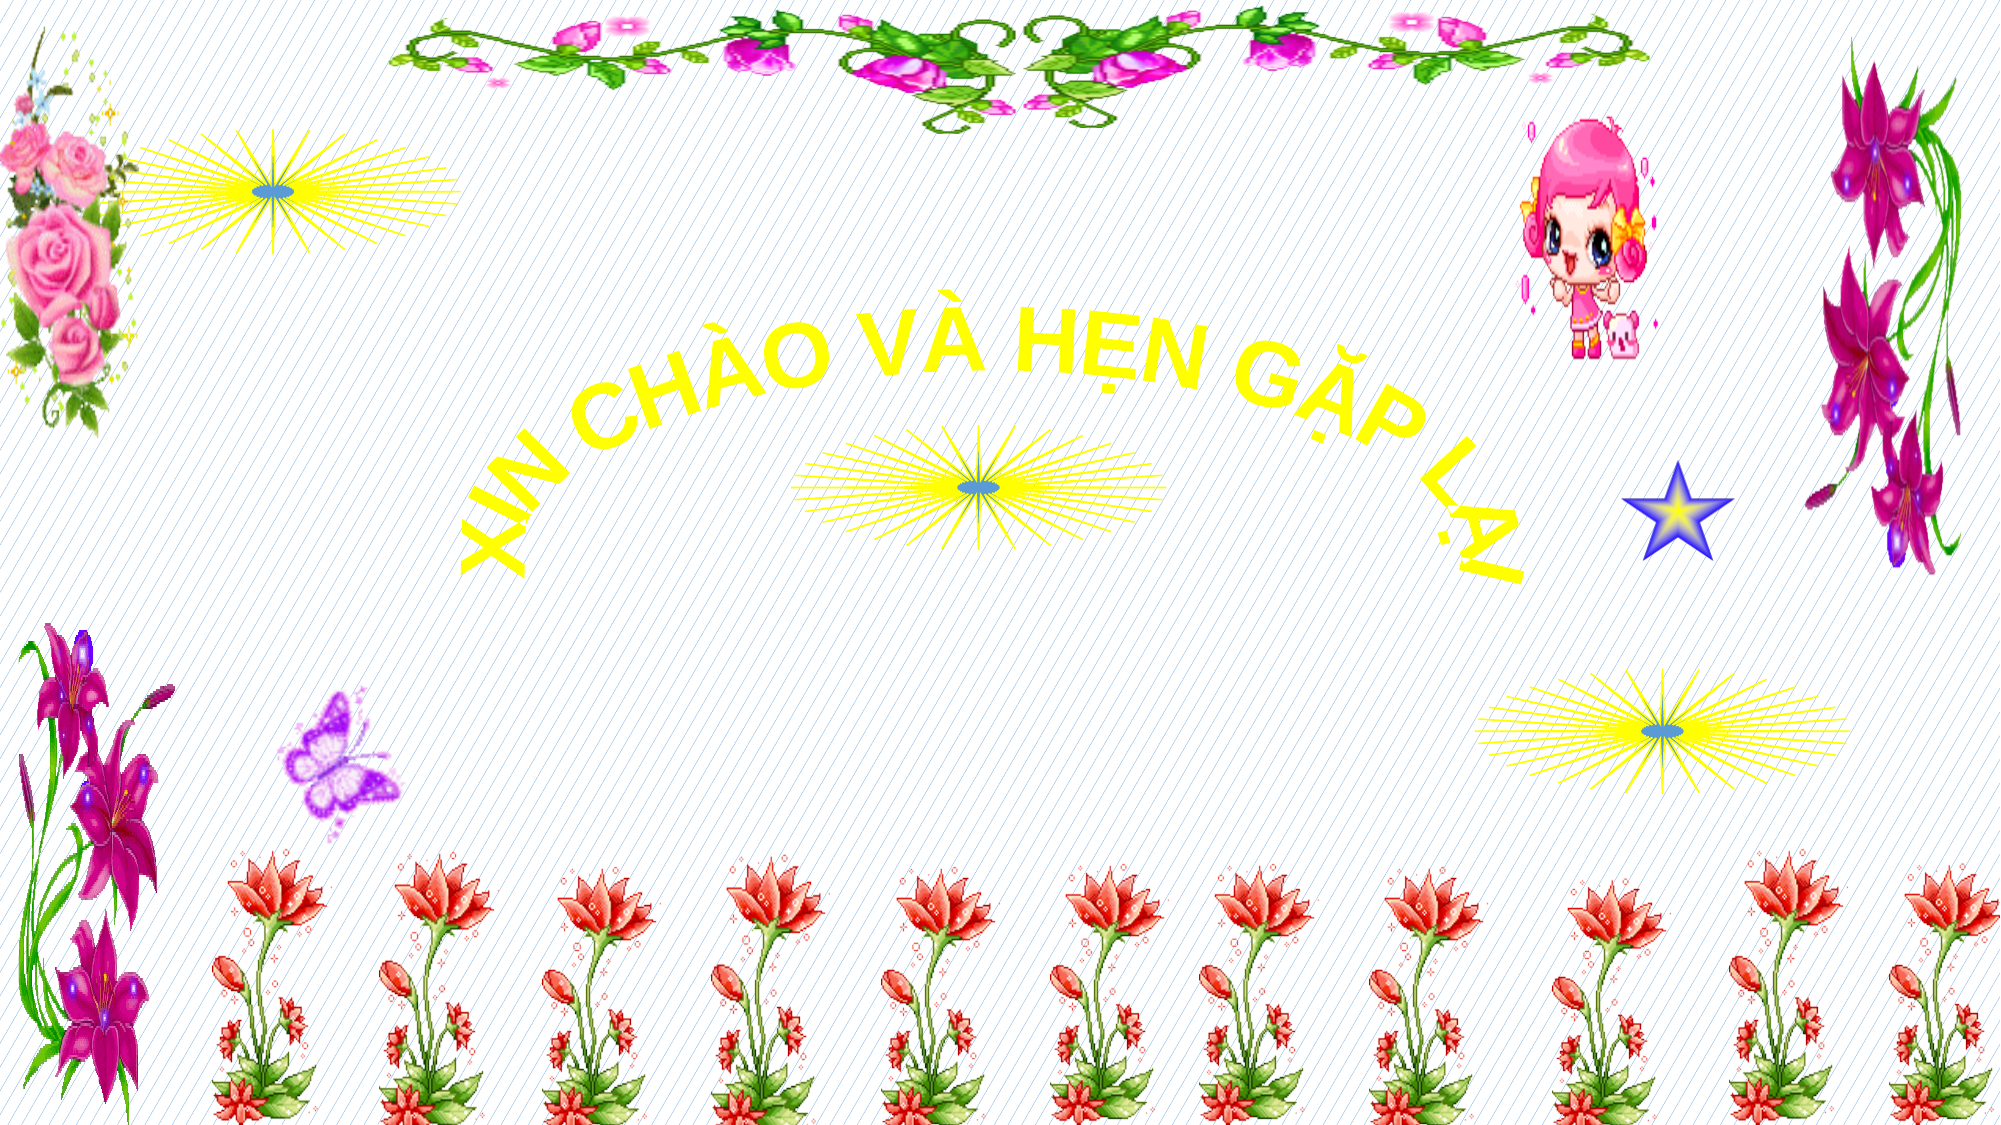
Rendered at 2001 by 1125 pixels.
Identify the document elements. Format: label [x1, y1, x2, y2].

picture [1199, 668, 1321, 1125]
text_box [1678, 754, 1700, 793]
picture [390, 0, 1015, 385]
picture [711, 643, 833, 1125]
text_box [146, 129, 461, 255]
picture [1049, 668, 1171, 1125]
text_box [1678, 669, 1700, 708]
picture [1369, 668, 1491, 1125]
text_box [791, 425, 1167, 551]
picture [1889, 668, 2000, 1125]
picture [0, 588, 180, 1125]
picture [881, 668, 1003, 1125]
text_box [1678, 682, 1723, 781]
picture [1621, 460, 1736, 561]
picture [212, 643, 501, 1125]
picture [1025, 0, 1663, 380]
picture [541, 668, 663, 1125]
picture [1799, 0, 2000, 613]
picture [0, 0, 141, 467]
picture [1729, 643, 1851, 1125]
picture [1551, 689, 1673, 1125]
